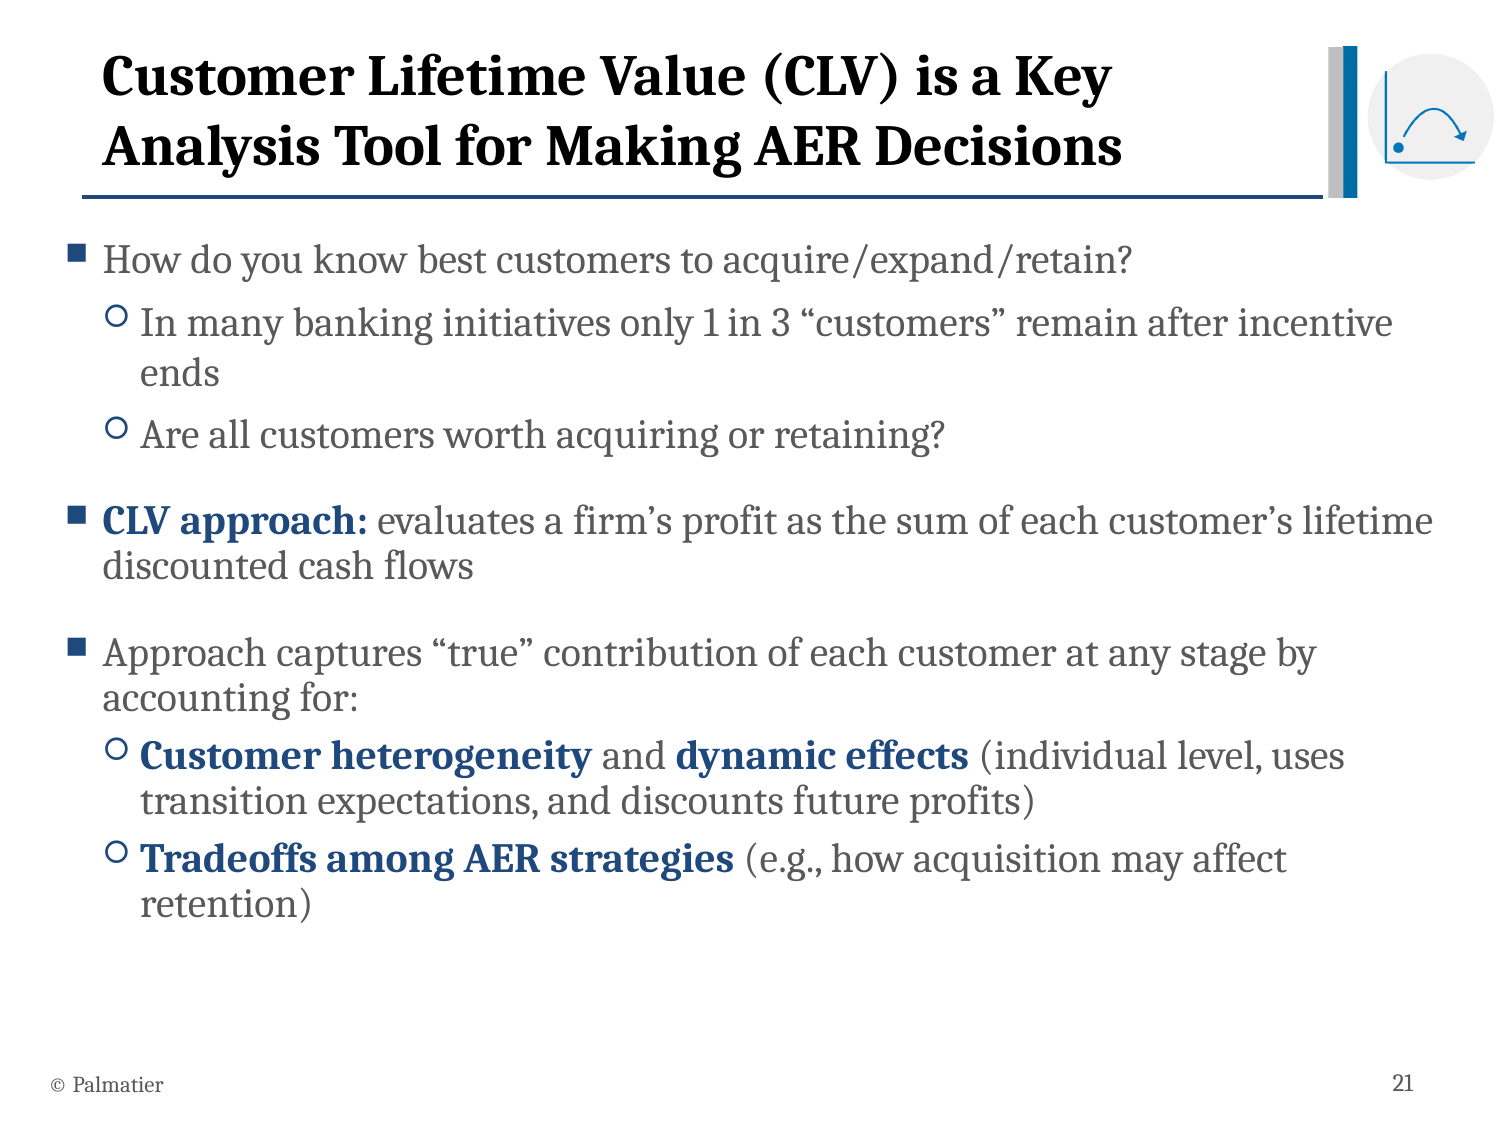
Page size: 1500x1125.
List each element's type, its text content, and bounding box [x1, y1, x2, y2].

picture [1350, 35, 1500, 195]
list How do you know best customers to acquire/expand/retain? In many banking initiatives only 1 in 3 “customers” remain after incentive ends Are all customers worth acquiring or retaining? CLV approach: evaluates a firm’s profit as the sum of each customer’s lifetime discounted cash flows Approach captures “true” contribution of each customer at any stage by accounting for: Customer heterogeneity and dynamic effects (individual level, uses transition expectations, and discounts future profits) Tradeoffs among AER strategies (e.g., how acquisition may affect retention) [50, 224, 1472, 1054]
slide_number 21 [1377, 1059, 1469, 1120]
footer © Palmatier [33, 1053, 1038, 1114]
title Customer Lifetime Value (CLV) is a Key Analysis Tool for Making AER Decisions [87, 29, 1328, 213]
